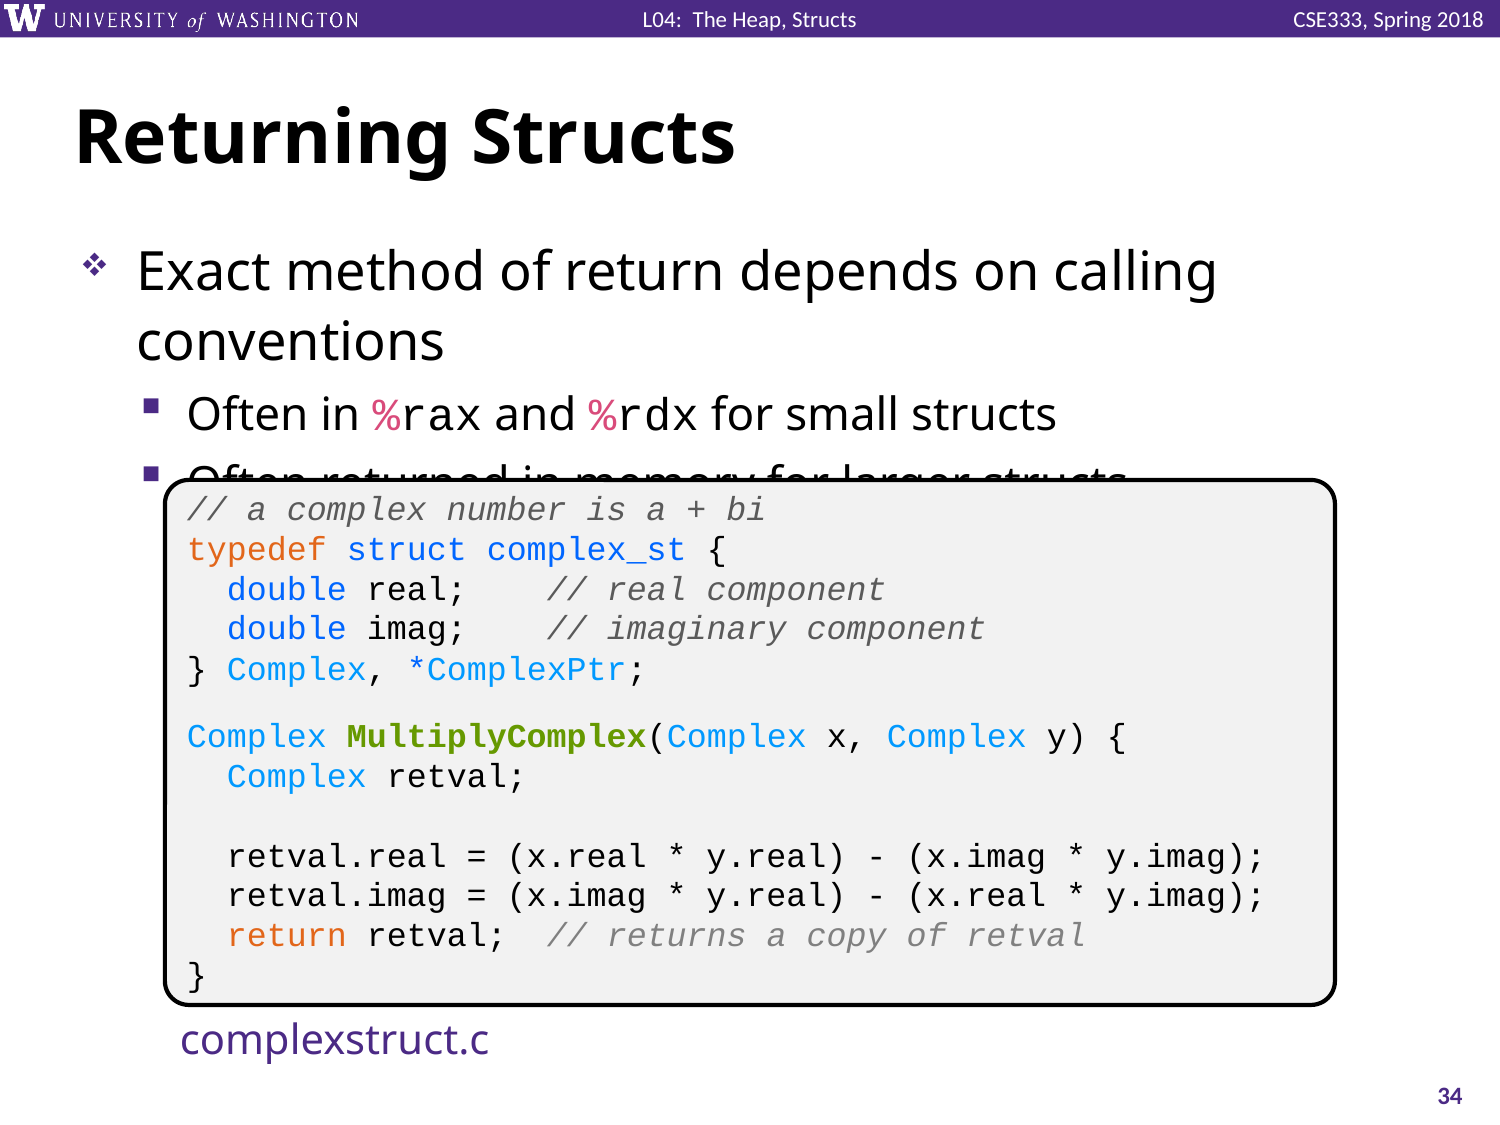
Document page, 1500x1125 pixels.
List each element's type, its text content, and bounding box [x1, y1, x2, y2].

slide_number 34 [1400, 1065, 1500, 1125]
title Returning Structs [58, 71, 1438, 197]
text_box complexstruct.c [164, 1005, 540, 1070]
picture [4, 4, 358, 32]
list Exact method of return depends on calling conventions Often in %rax and %rdx for small structs Often returned in memory for larger structs [64, 223, 1438, 524]
text_box // a complex number is a + bi typedef struct complex_st { double real; // real component double imag; // imaginary component } Complex, *ComplexPtr; Complex MultiplyComplex(Complex x, Complex y) { Complex retval; retval.real = (x.real * y.real) - (x.imag * y.imag); retval.imag = (x.imag * y.real) - (x.real * y.imag); return retval; // returns a copy of retval } [164, 479, 1335, 1005]
